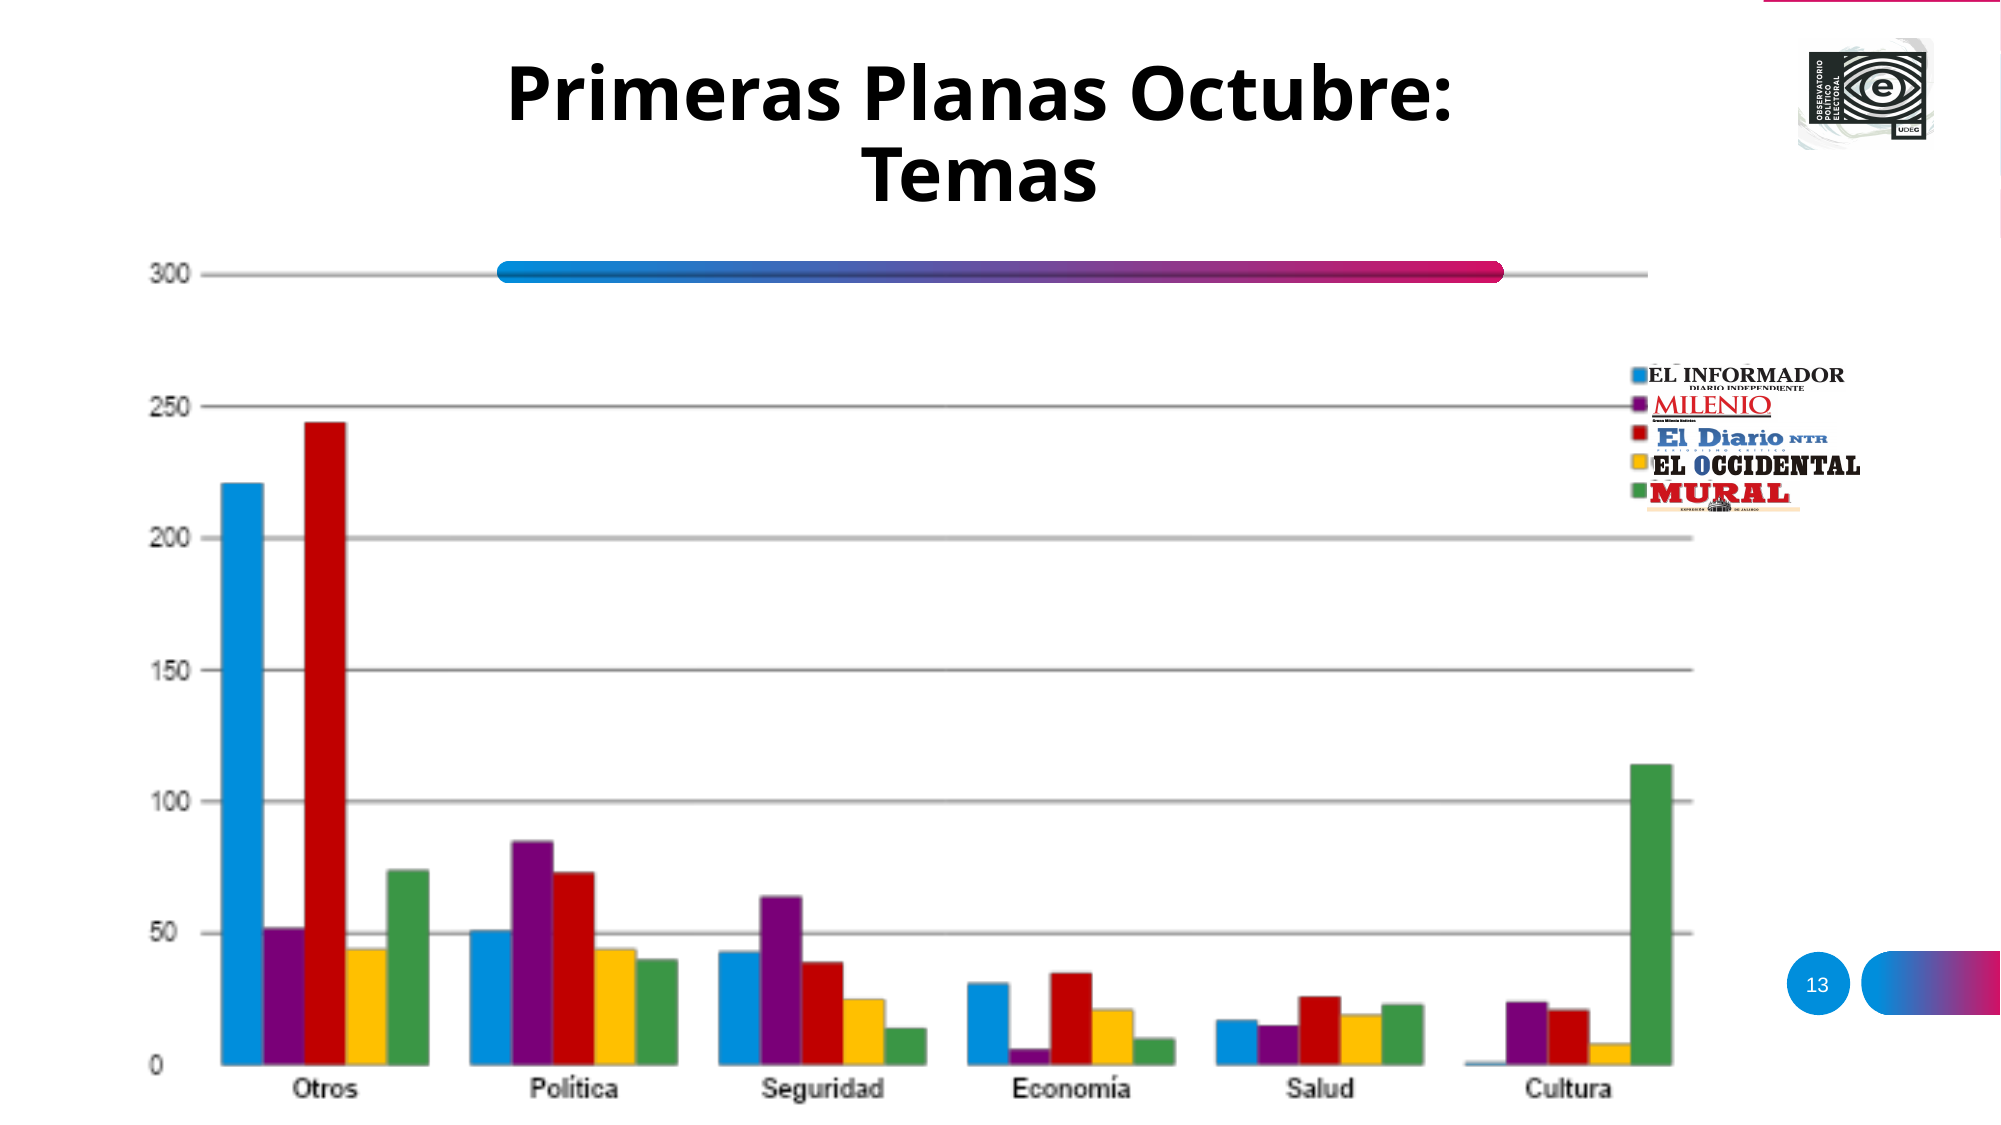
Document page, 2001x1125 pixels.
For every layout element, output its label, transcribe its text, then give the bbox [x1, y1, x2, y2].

title Primeras Planas Octubre: Temas [117, 63, 1647, 226]
text_box [1647, 1, 2000, 318]
picture [1798, 37, 1934, 150]
picture [128, 255, 1866, 1125]
